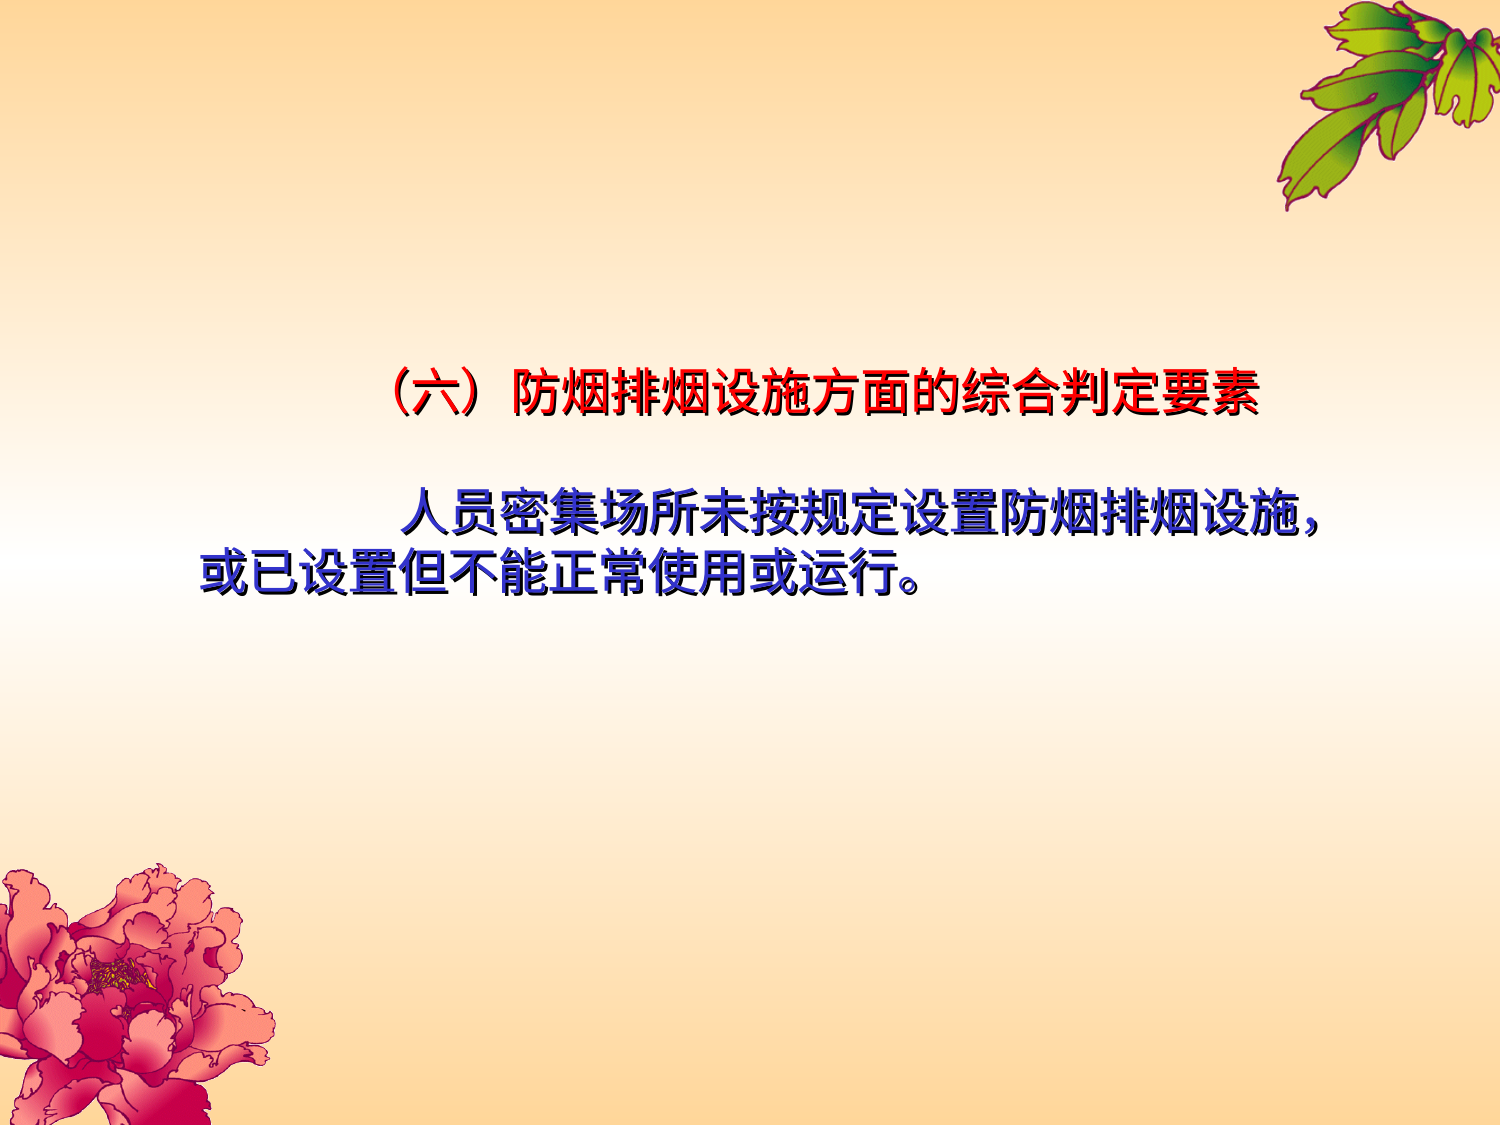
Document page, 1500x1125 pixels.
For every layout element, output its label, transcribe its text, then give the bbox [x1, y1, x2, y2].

title （六）防烟排烟设施方面的综合判定要素 人员密集场所未按规定设置防烟排烟设施，或已设置但不能正常使用或运行。 [183, 385, 1388, 573]
picture [1275, 0, 1500, 214]
picture [0, 860, 278, 1125]
